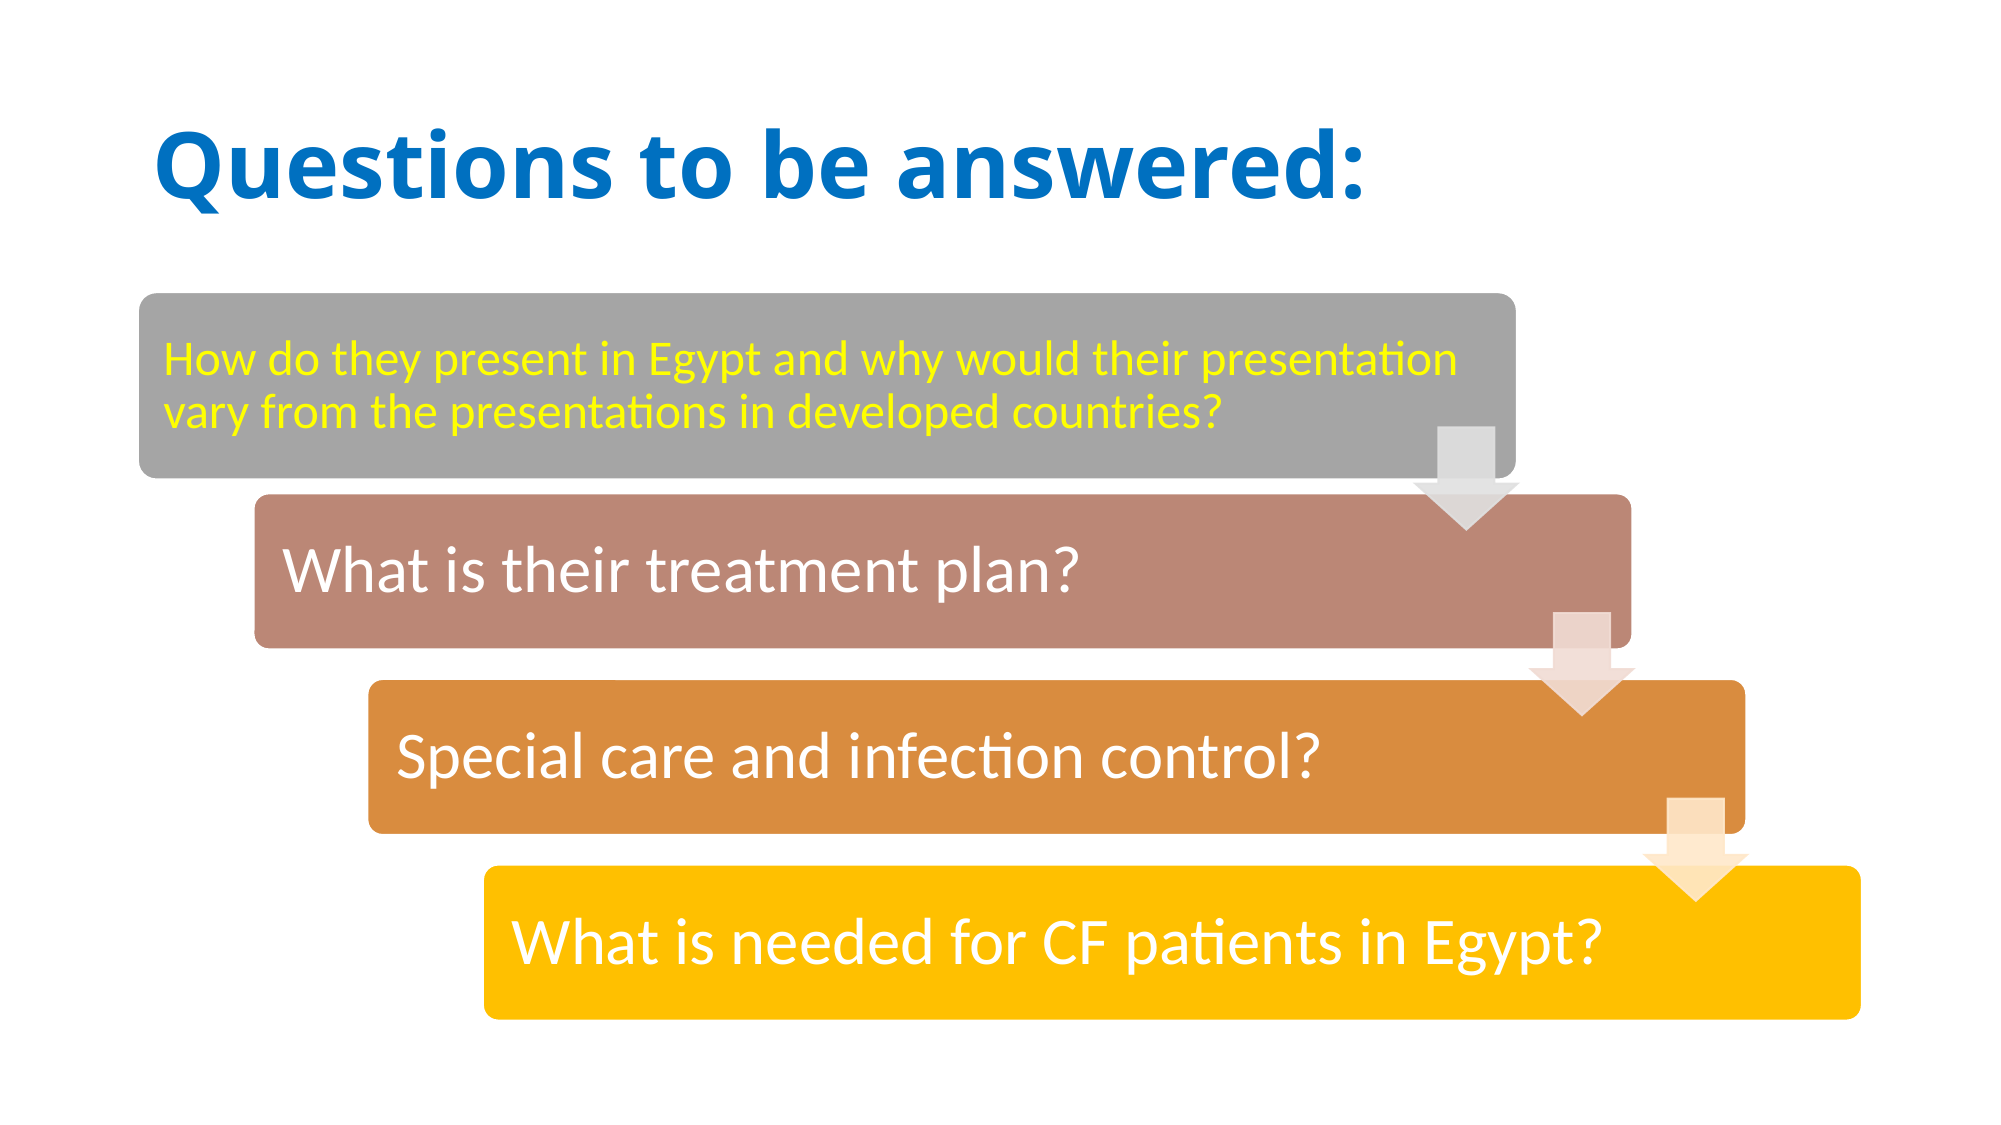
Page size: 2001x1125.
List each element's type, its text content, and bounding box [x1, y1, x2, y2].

title Questions to be answered: [137, 59, 1863, 278]
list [137, 299, 1863, 1014]
